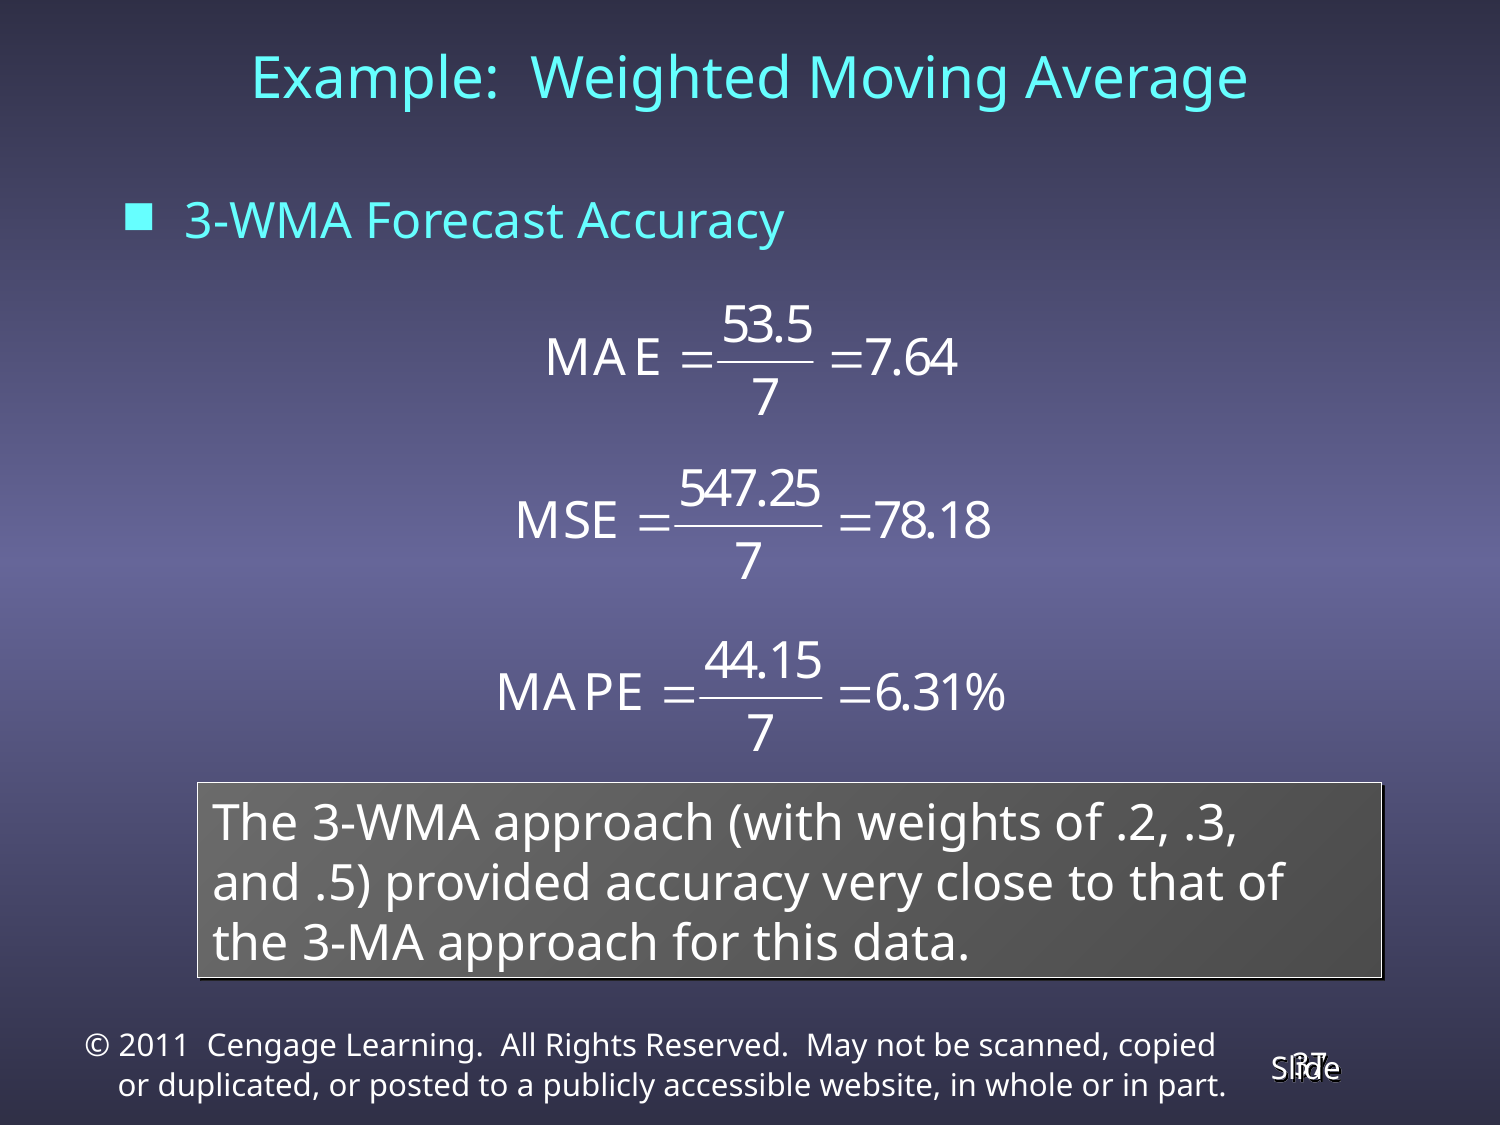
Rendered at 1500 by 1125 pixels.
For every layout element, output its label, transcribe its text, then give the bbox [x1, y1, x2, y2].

text_box The 3-WMA approach (with weights of .2, .3, and .5) provided accuracy very close to that of the 3-MA approach for this data. [197, 782, 1382, 978]
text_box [487, 629, 1016, 763]
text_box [536, 293, 967, 427]
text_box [507, 457, 997, 591]
text_box 3-WMA Forecast Accuracy [113, 180, 894, 252]
text_box Example: Weighted Moving Average [112, 8, 1388, 143]
